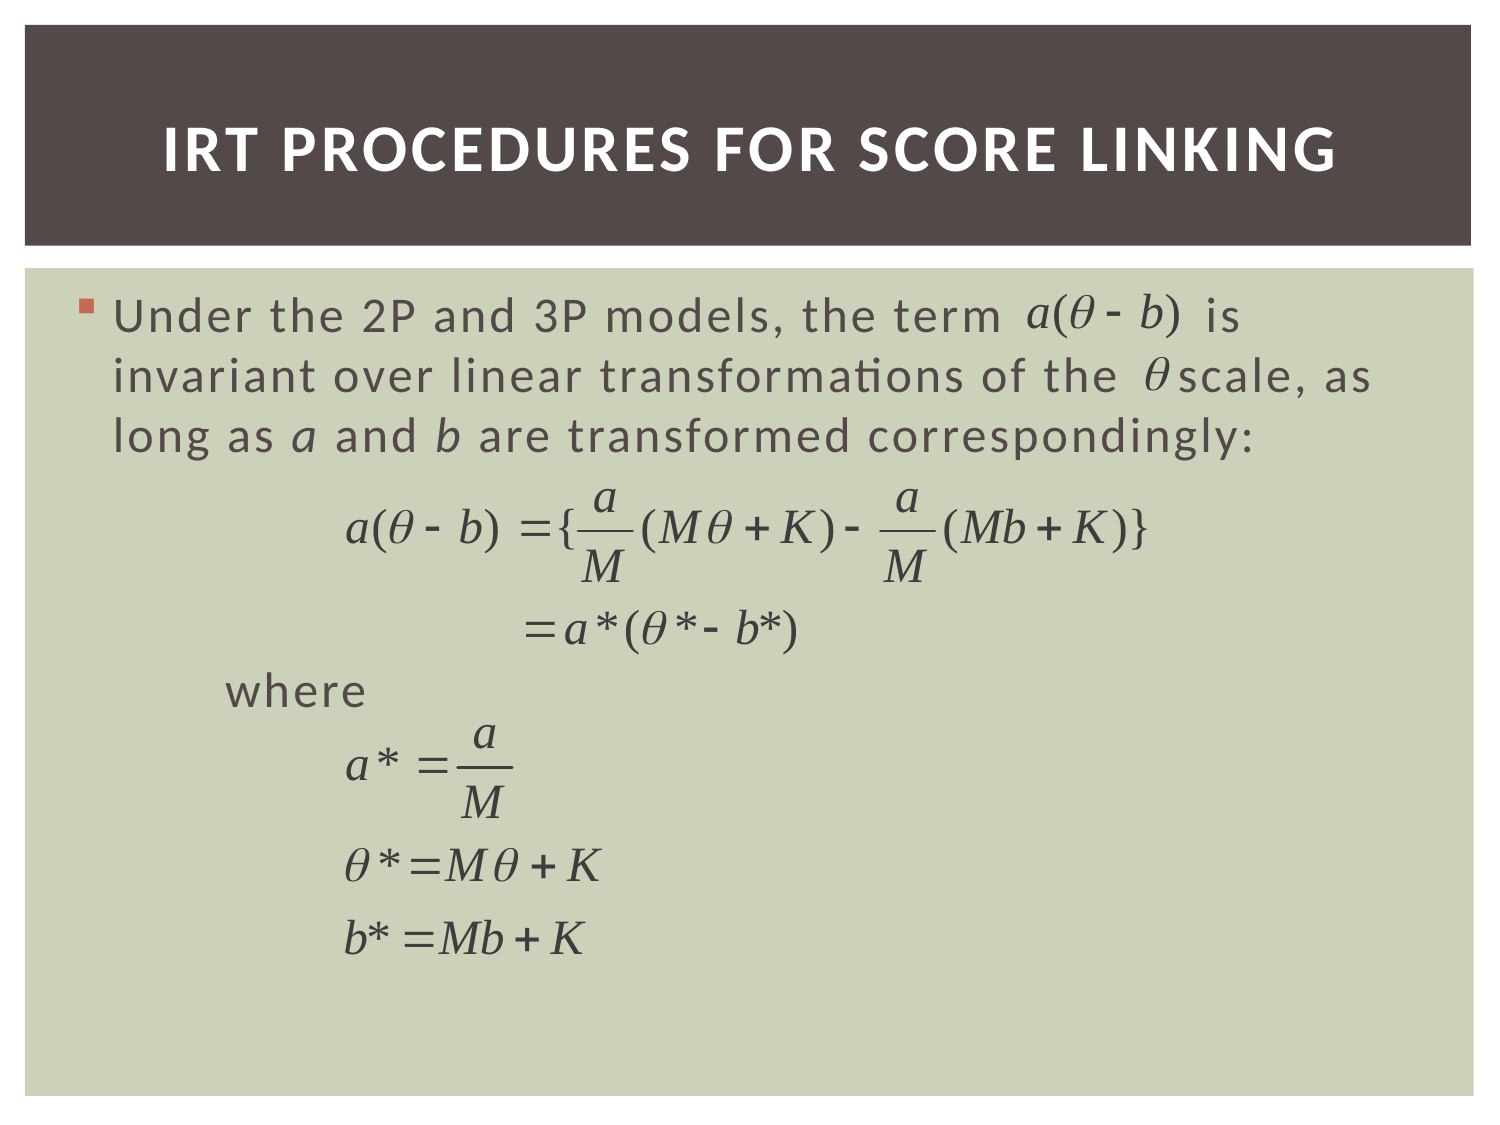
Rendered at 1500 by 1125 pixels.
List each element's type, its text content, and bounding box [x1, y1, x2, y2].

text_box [337, 462, 1157, 669]
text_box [1018, 283, 1200, 350]
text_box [1137, 358, 1192, 411]
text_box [337, 699, 614, 968]
title IRT Procedures for Score Linking [62, 58, 1438, 232]
list Under the 2P and 3P models, the term is invariant over linear transformations of the scale, as long as a and b are transformed correspondingly: where [59, 275, 1423, 1100]
